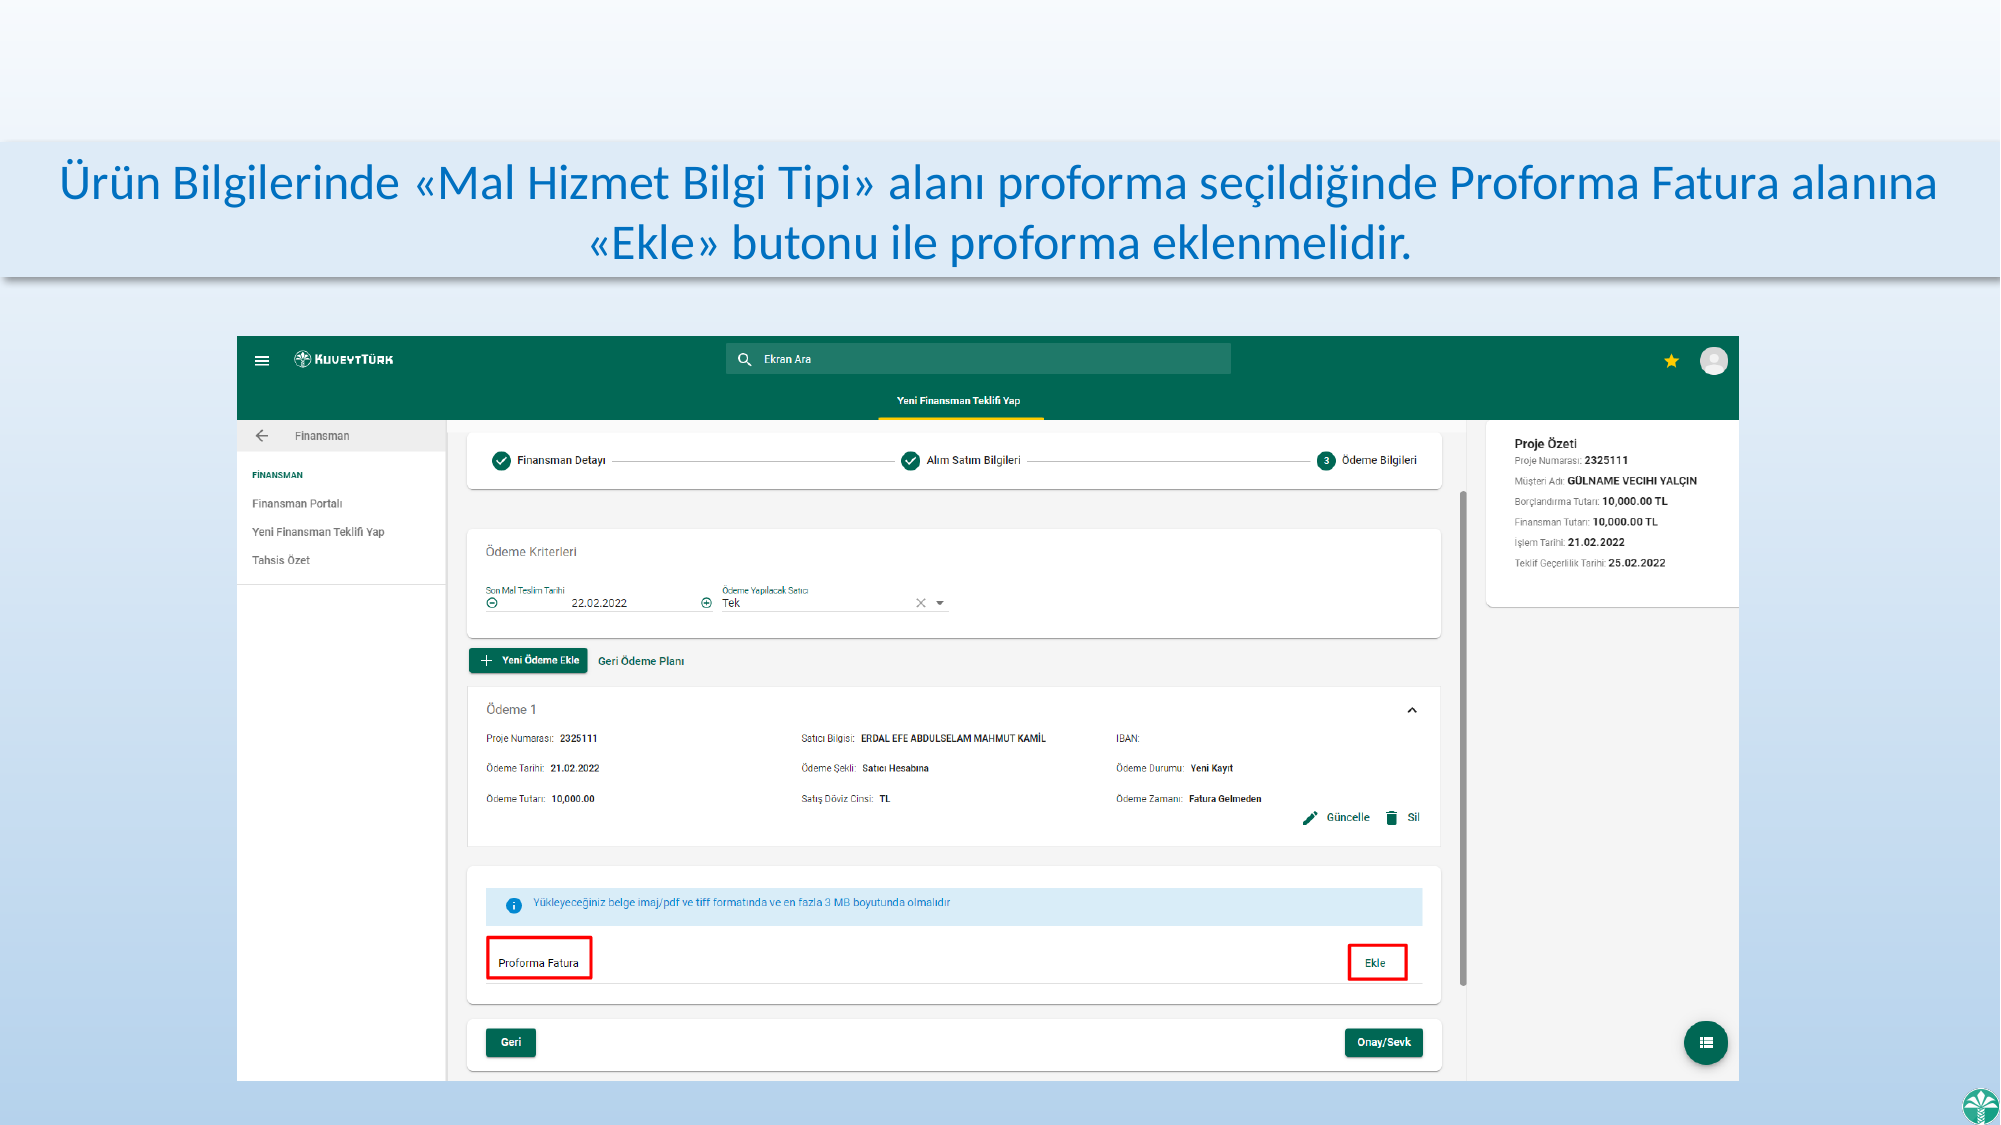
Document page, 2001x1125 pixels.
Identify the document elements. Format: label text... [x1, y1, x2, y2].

picture [1962, 1088, 2000, 1125]
picture [237, 335, 1739, 1081]
text_box Ürün Bilgilerinde «Mal Hizmet Bilgi Tipi» alanı proforma seçildiğinde Proforma Fatura alanına «Ekle» butonu ile proforma eklenmelidir. [0, 142, 2000, 277]
